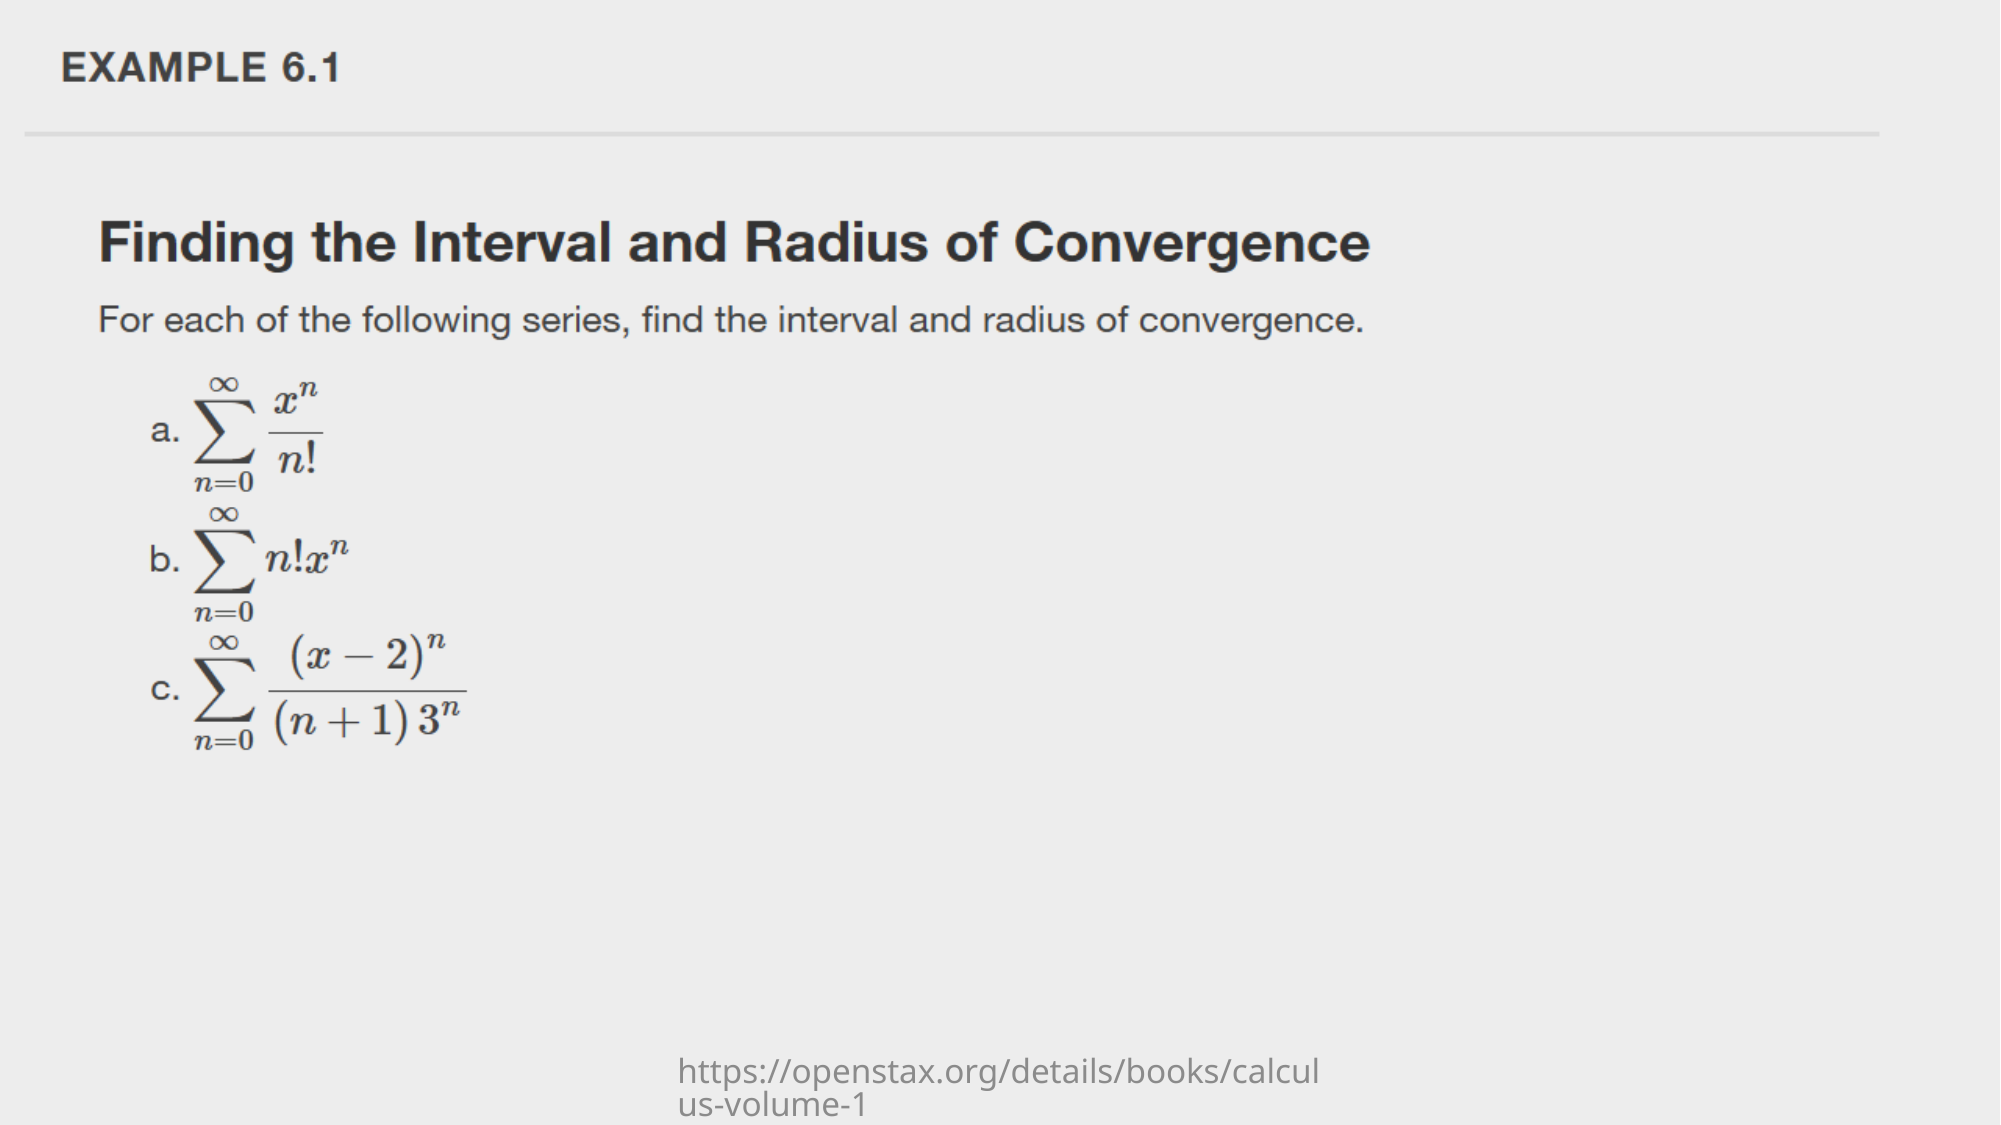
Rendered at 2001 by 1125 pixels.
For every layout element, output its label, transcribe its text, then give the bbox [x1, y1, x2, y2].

footer https://openstax.org/details/books/calculus-volume-1 [662, 1042, 1338, 1103]
picture [0, 0, 1900, 783]
